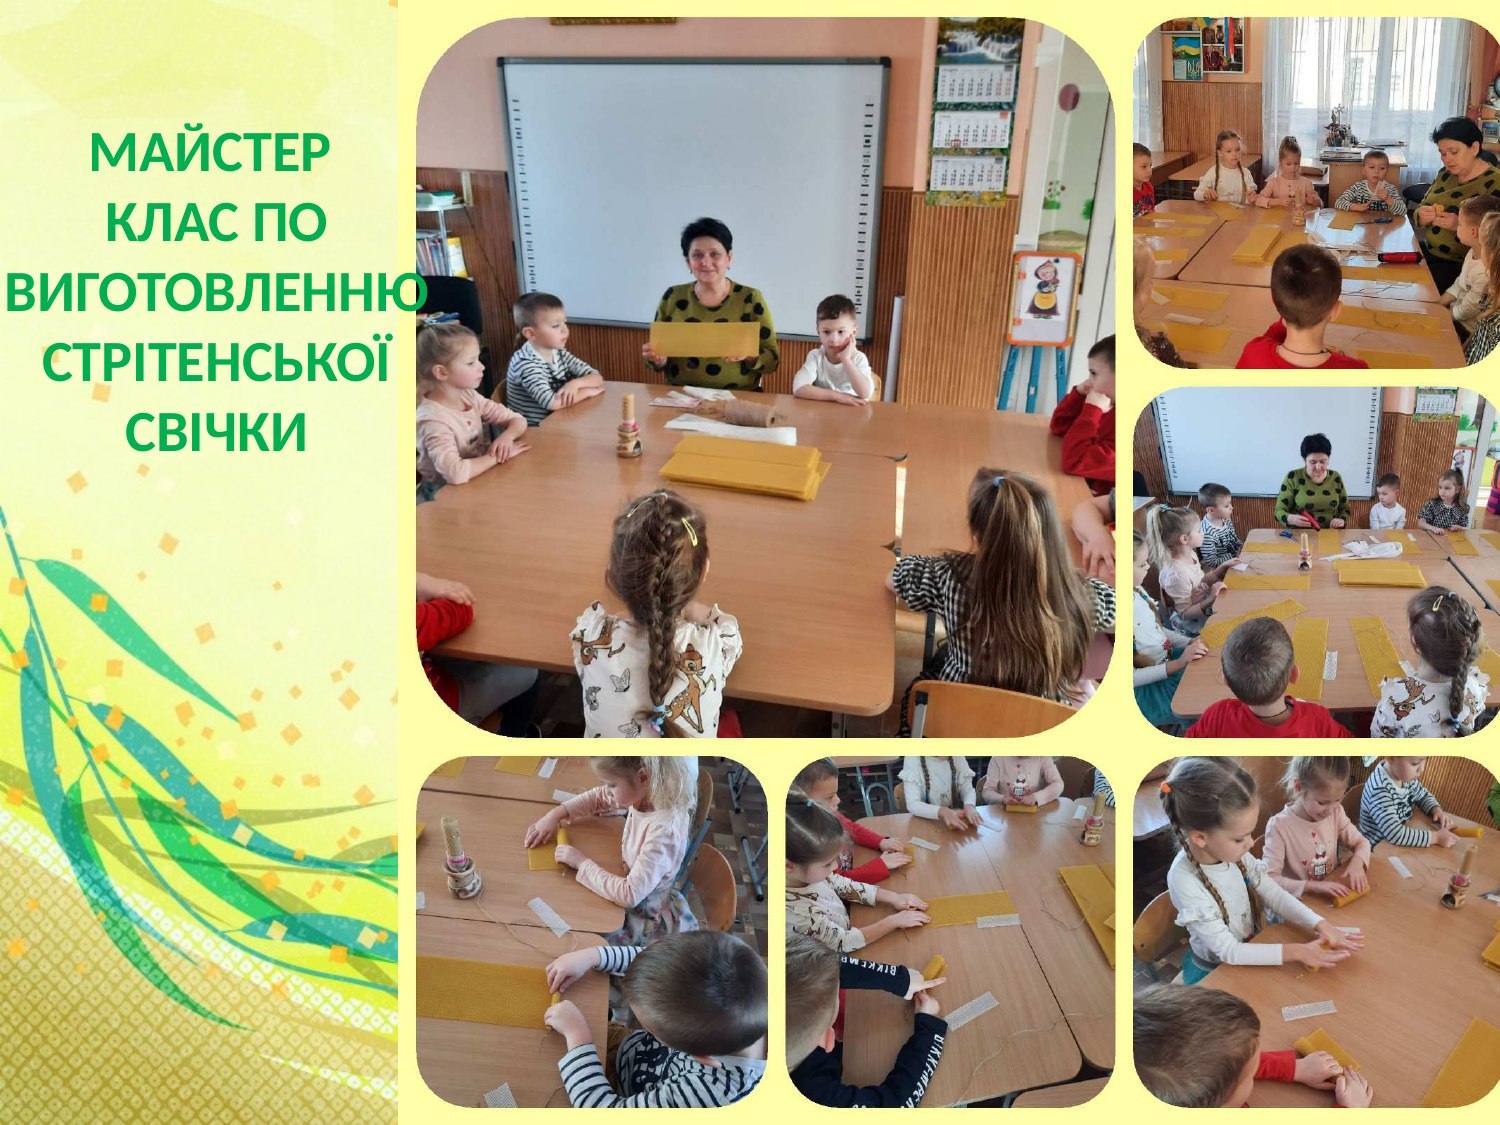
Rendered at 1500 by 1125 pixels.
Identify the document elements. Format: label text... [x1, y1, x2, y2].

text_box МАЙСТЕР КЛАС ПО ВИГОТОВЛЕННЮ СТРІТЕНСЬКОЇ СВІЧКИ [0, 105, 393, 540]
picture [0, 0, 1500, 1125]
